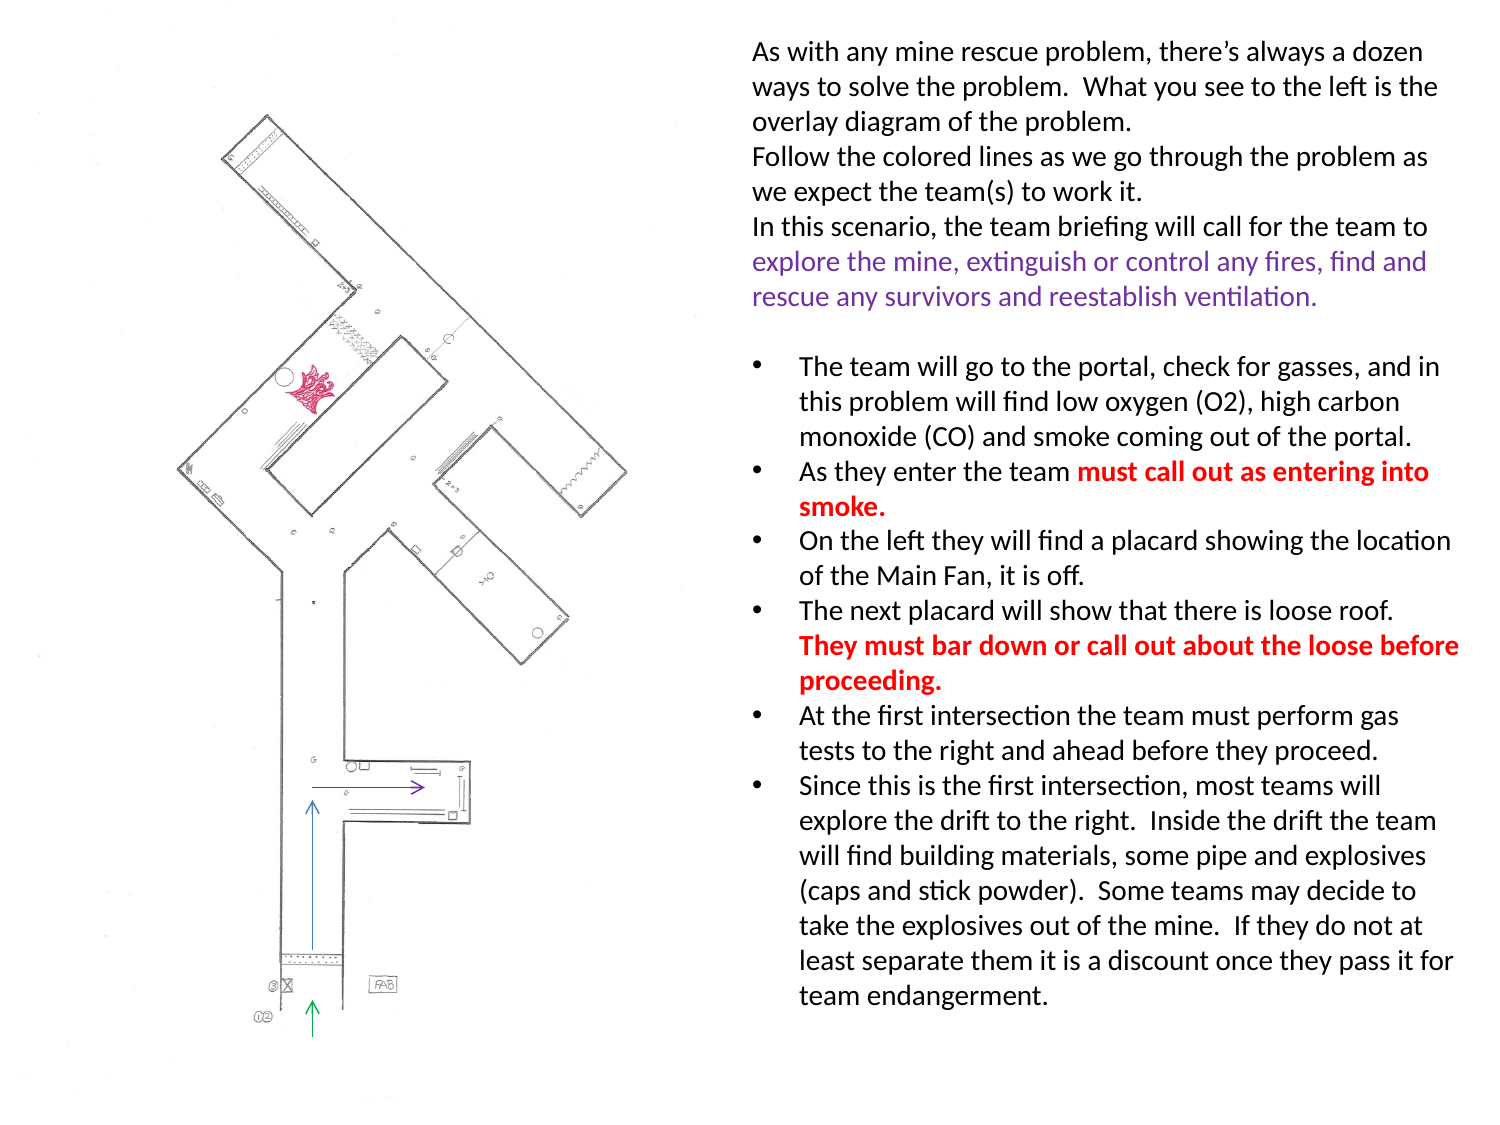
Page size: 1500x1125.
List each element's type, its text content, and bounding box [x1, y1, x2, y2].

text_box As with any mine rescue problem, there’s always a dozen ways to solve the problem. What you see to the left is the overlay diagram of the problem. Follow the colored lines as we go through the problem as we expect the team(s) to work it. In this scenario, the team briefing will call for the team to explore the mine, extinguish or control any fires, find and rescue any survivors and reestablish ventilation. The team will go to the portal, check for gasses, and in this problem will find low oxygen (O2), high carbon monoxide (CO) and smoke coming out of the portal. As they enter the team must call out as entering into smoke. On the left they will find a placard showing the location of the Main Fan, it is off. The next placard will show that there is loose roof. They must bar down or call out about the loose before proceeding. At the first intersection the team must perform gas tests to the right and ahead before they proceed. Since this is the first intersection, most teams will explore the drift to the right. Inside the drift the team will find building materials, some pipe and explosives (caps and stick powder). Some teams may decide to take the explosives out of the mine. If they do not at least separate them it is a discount once they pass it for team endangerment. [737, 24, 1475, 1019]
picture [12, 3, 723, 1101]
